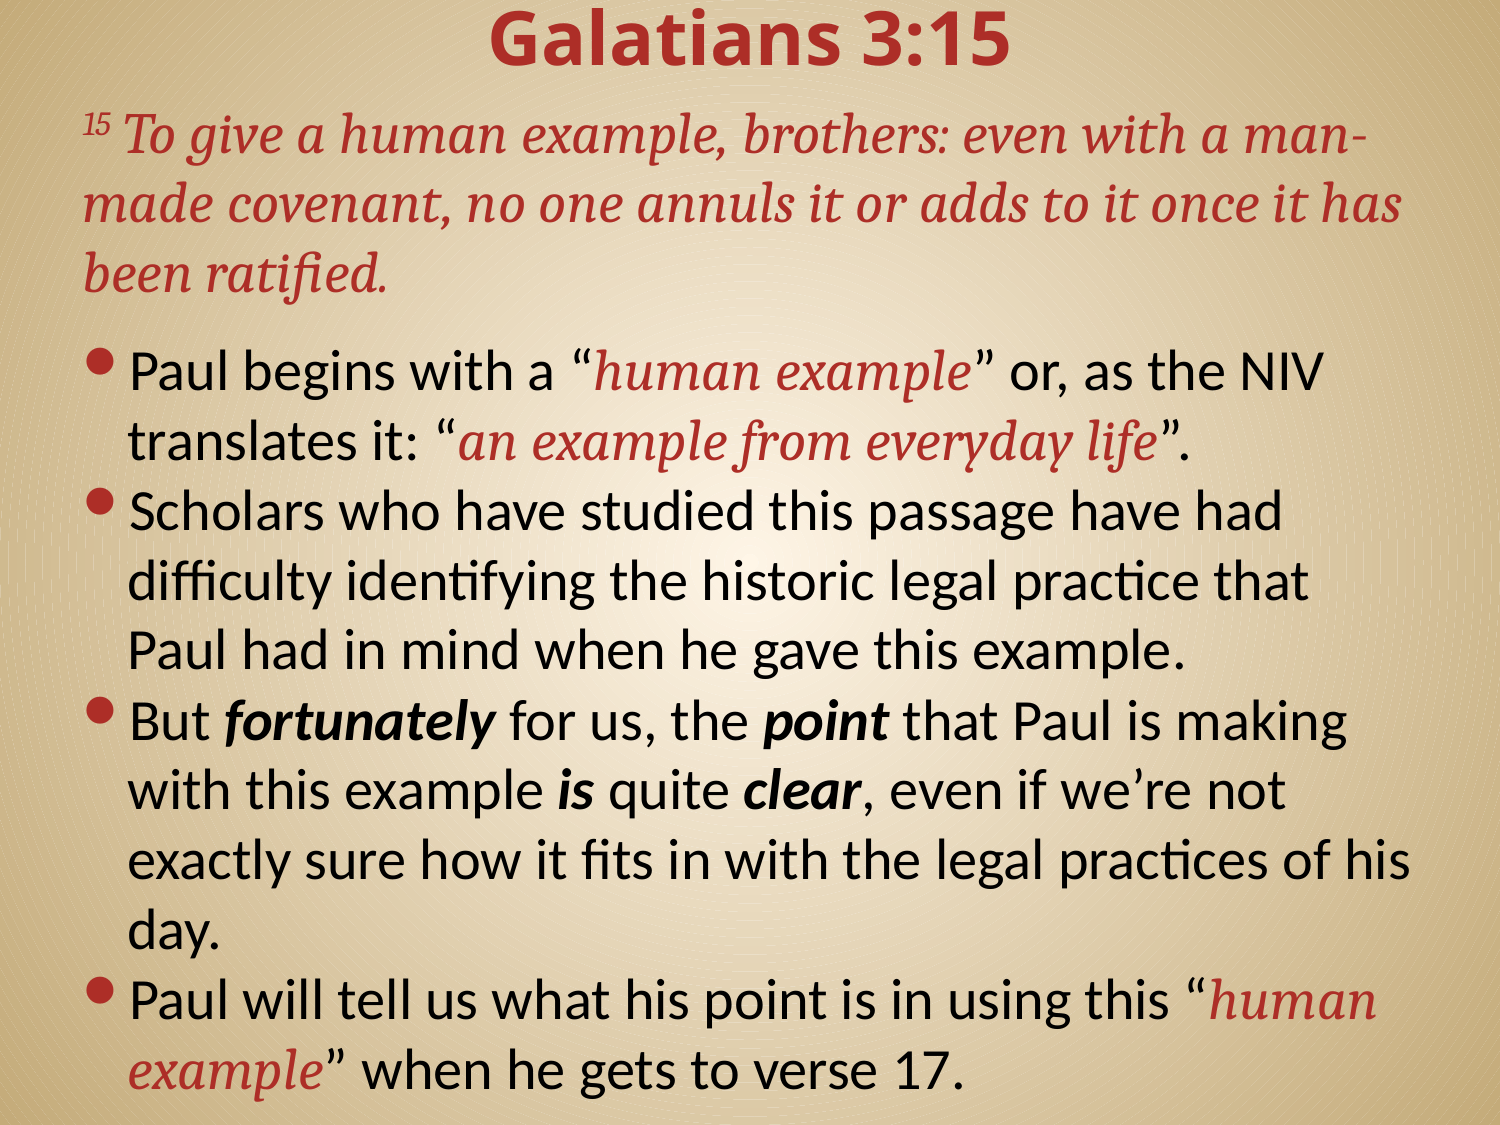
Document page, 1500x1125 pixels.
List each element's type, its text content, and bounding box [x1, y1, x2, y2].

text_box 15 To give a human example, brothers: even with a man-made covenant, no one annuls it or adds to it once it has been ratified. [74, 87, 1425, 325]
title Galatians 3:15 [0, 0, 1500, 88]
list Paul begins with a “human example” or, as the NIV translates it: “an example from everyday life”. Scholars who have studied this passage have had difficulty identifying the historic legal practice that Paul had in mind when he gave this example. But fortunately for us, the point that Paul is making with this example is quite clear, even if we’re not exactly sure how it fits in with the legal practices of his day. Paul will tell us what his point is in using this “human example” when he gets to verse 17. [75, 325, 1425, 1125]
